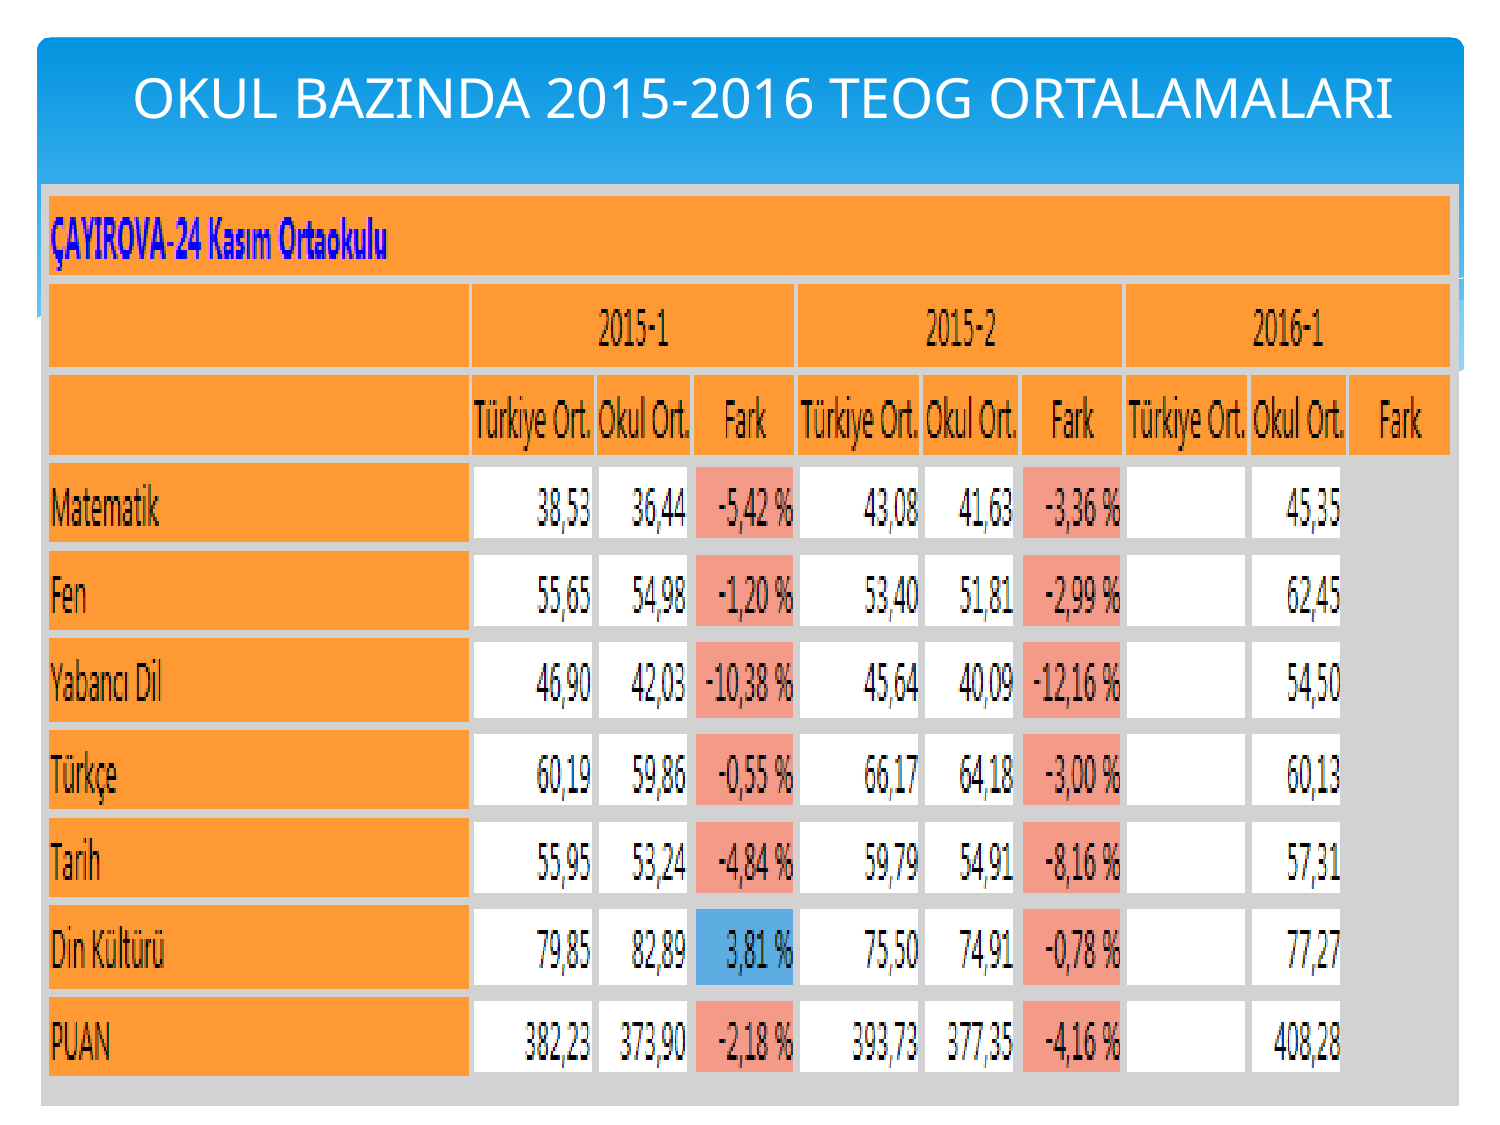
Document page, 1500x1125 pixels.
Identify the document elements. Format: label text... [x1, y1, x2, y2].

picture [41, 184, 1459, 1107]
title OKUL BAZINDA 2015-2016 TEOG ORTALAMALARI [88, 54, 1439, 138]
